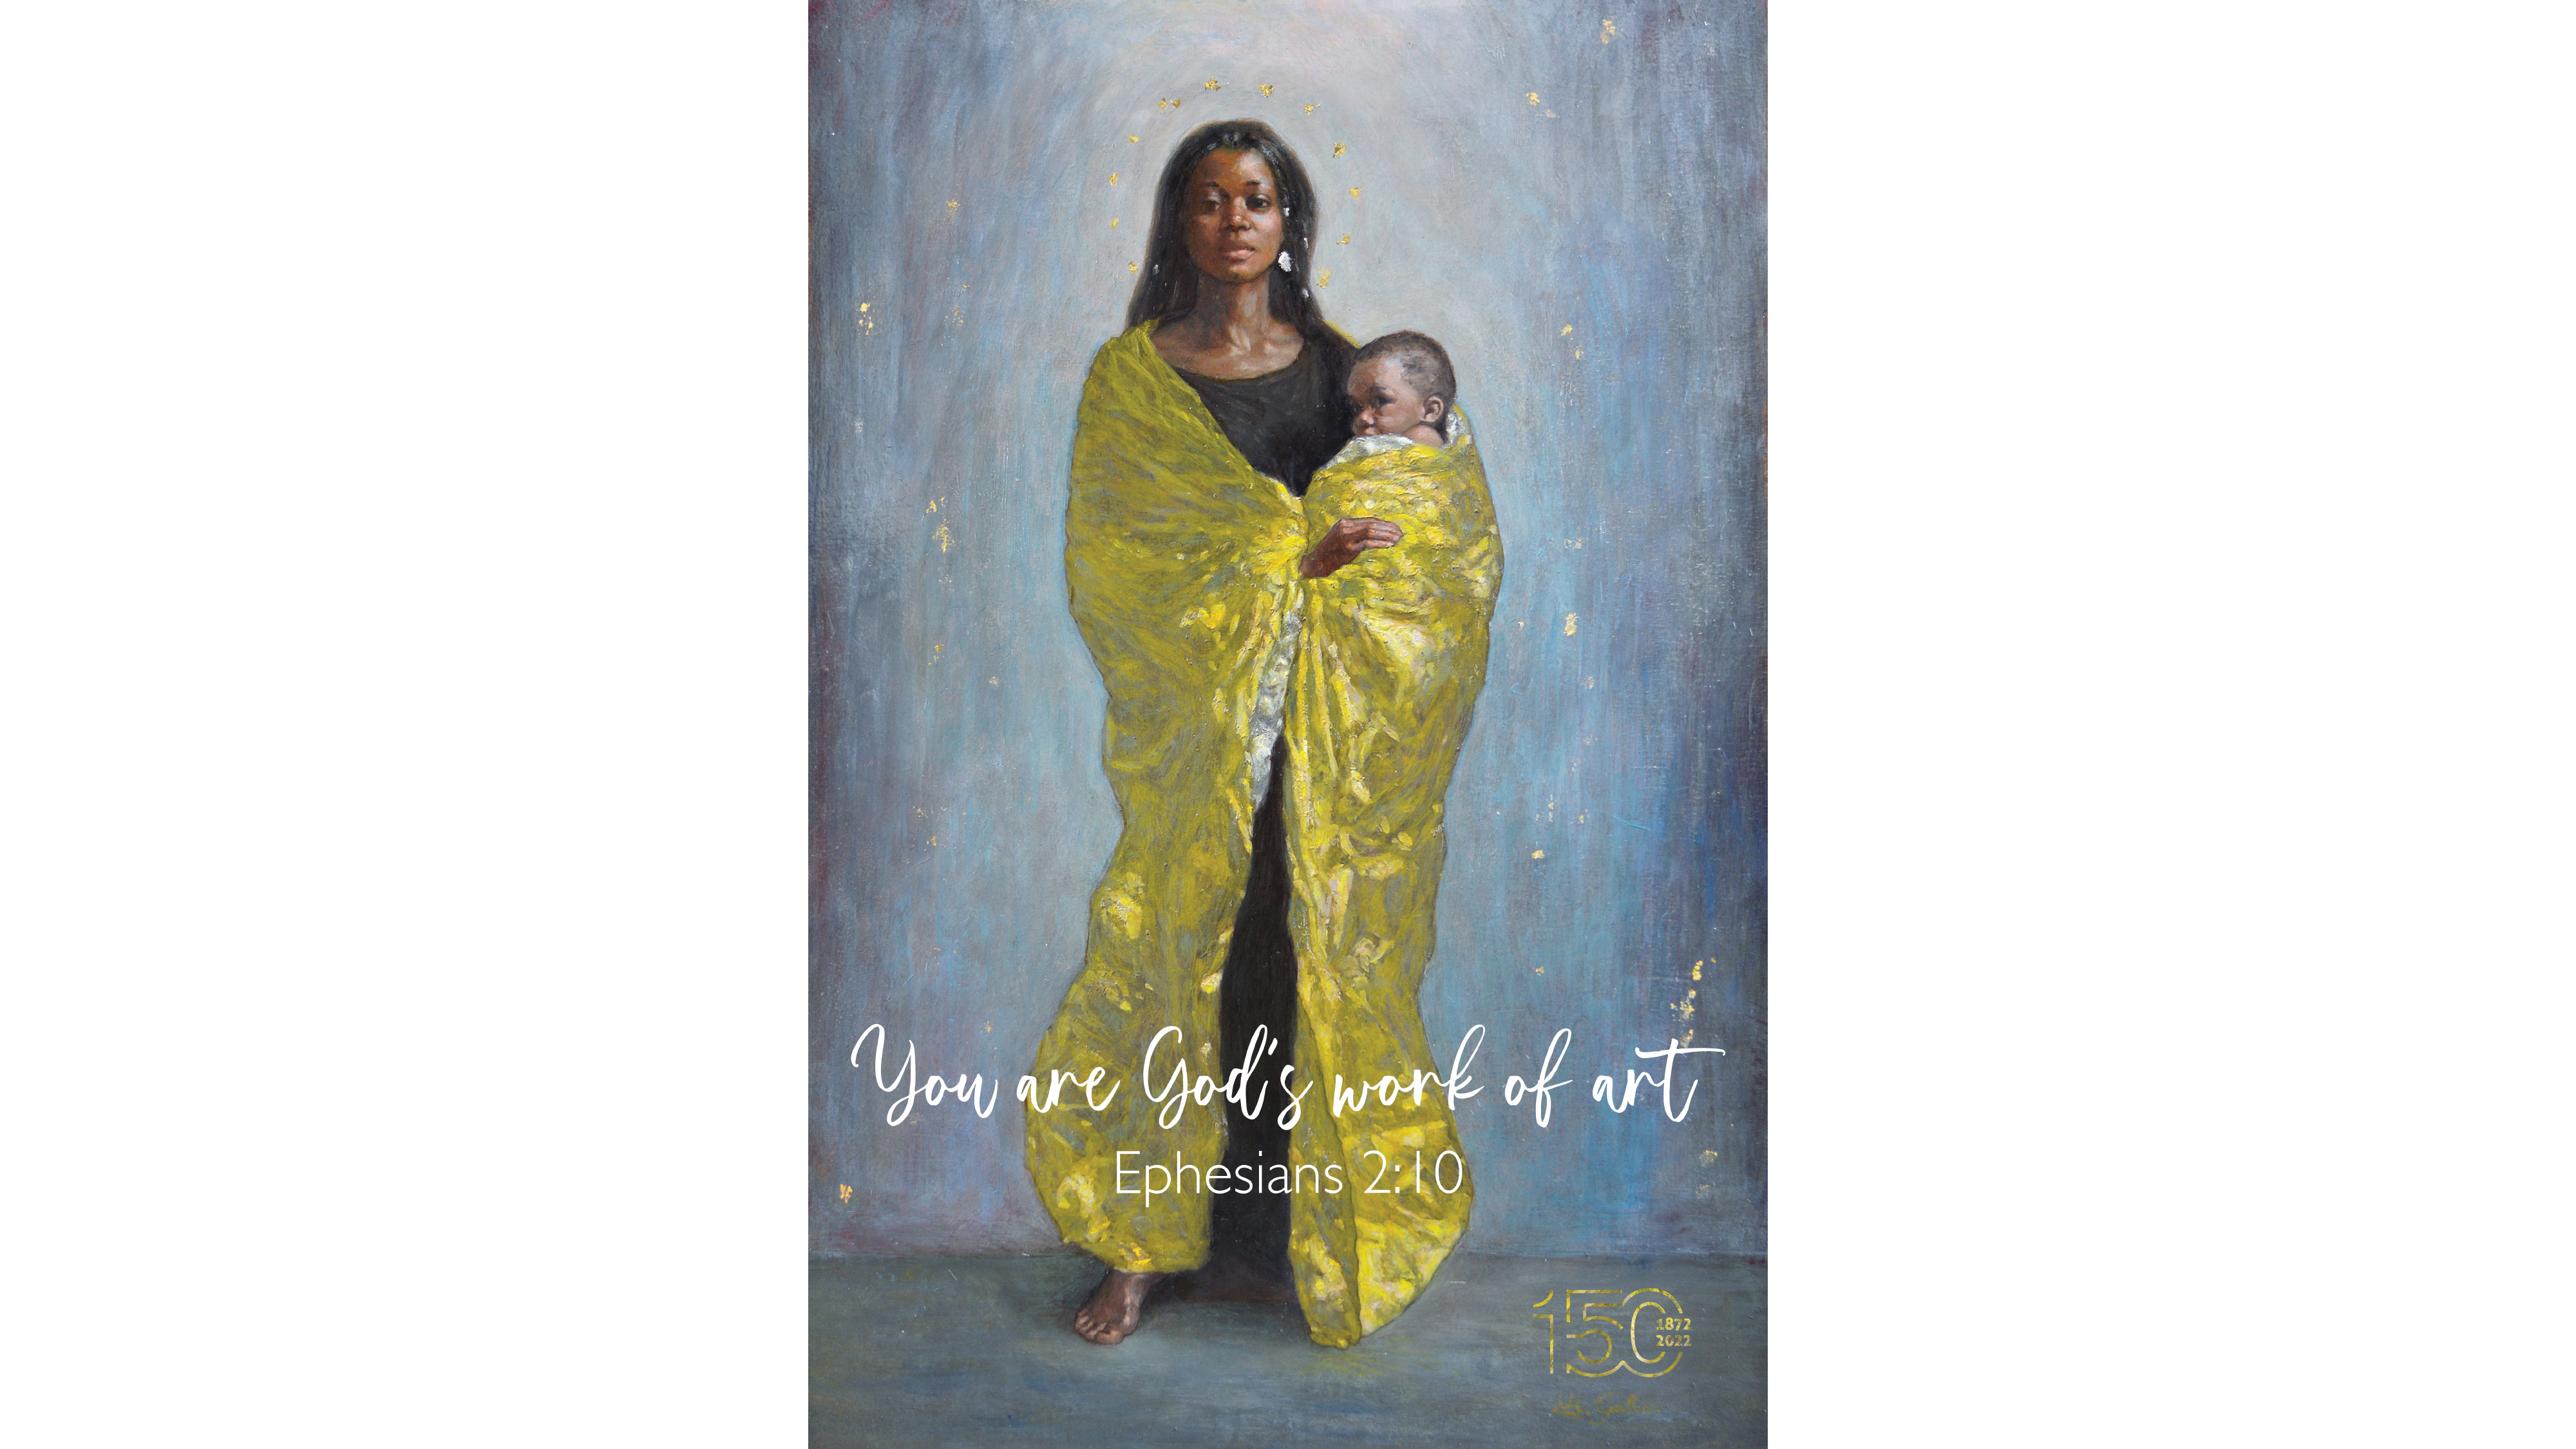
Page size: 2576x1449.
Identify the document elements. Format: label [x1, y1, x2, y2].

picture [808, 0, 1768, 1449]
